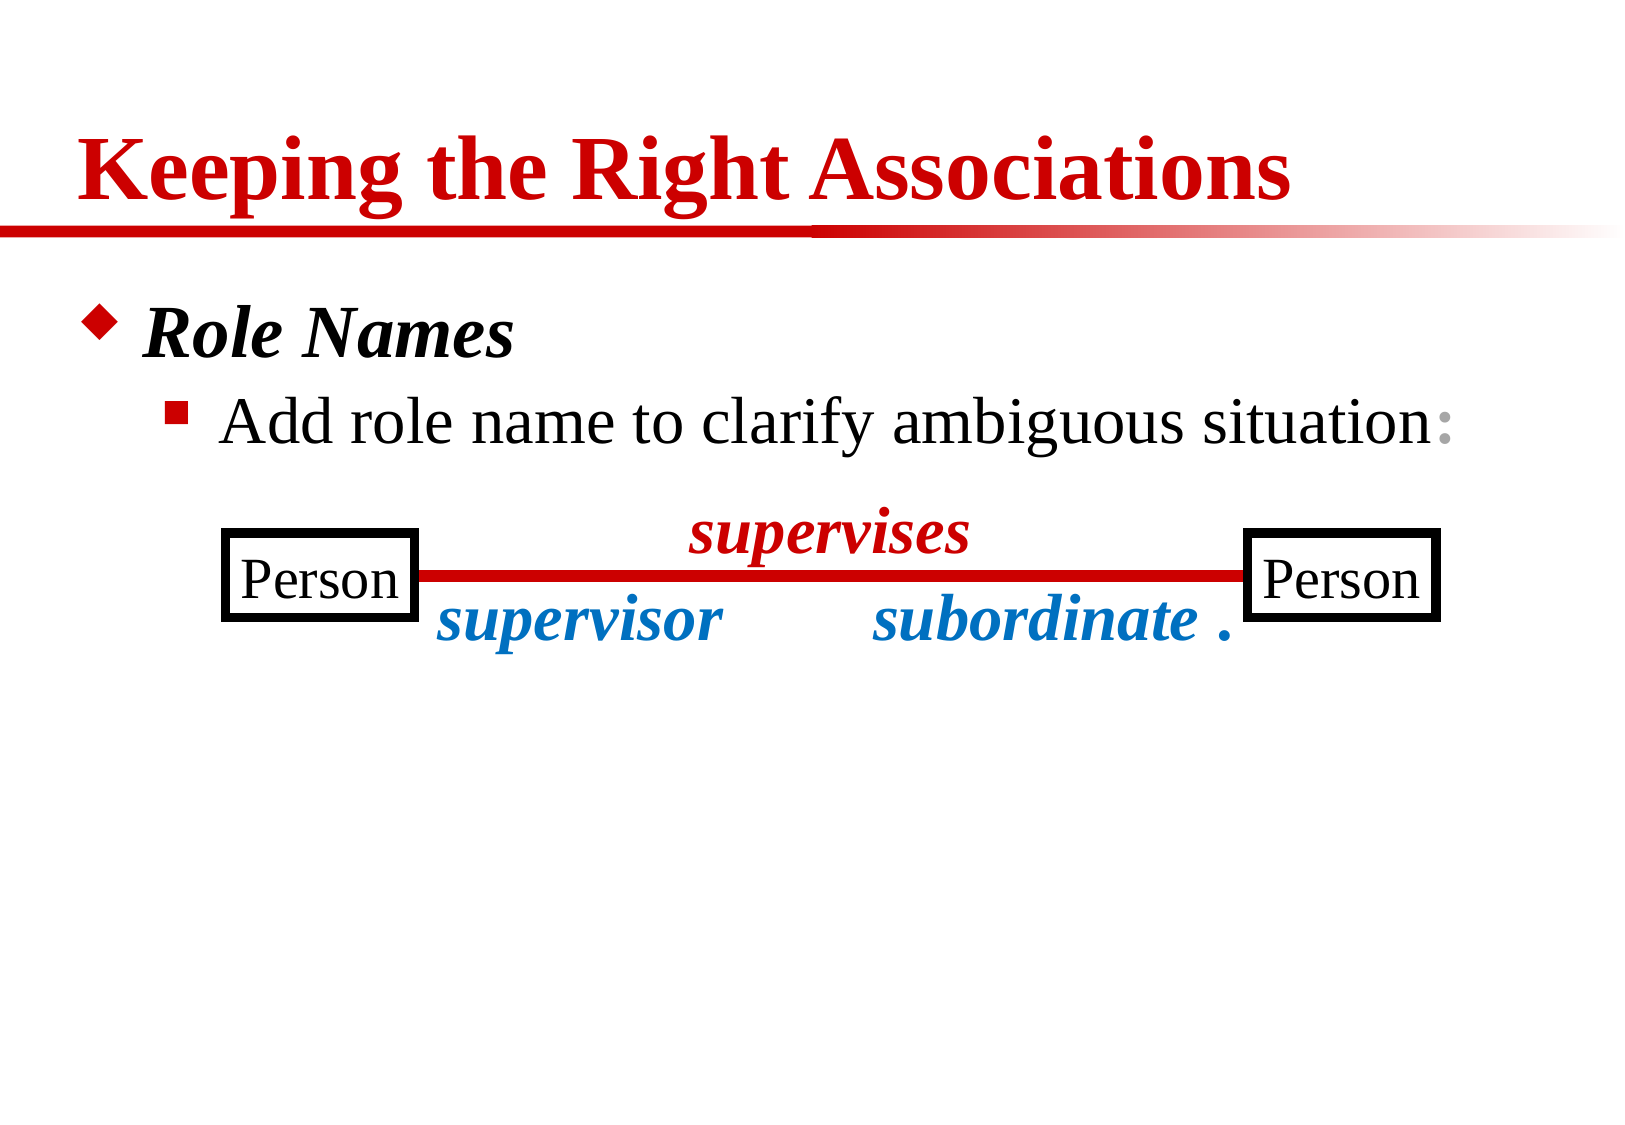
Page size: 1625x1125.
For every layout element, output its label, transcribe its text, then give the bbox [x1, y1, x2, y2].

text_box supervisor [420, 584, 741, 662]
text_box subordinate . [858, 566, 1249, 662]
text_box Person [1247, 533, 1437, 618]
text_box supervisor [420, 566, 741, 575]
text_box Person [225, 533, 415, 618]
title Keeping the Right Associations [62, 43, 1563, 226]
text_box Role Names Add role name to clarify ambiguous situation: [62, 275, 1563, 475]
text_box supervises [675, 479, 987, 575]
